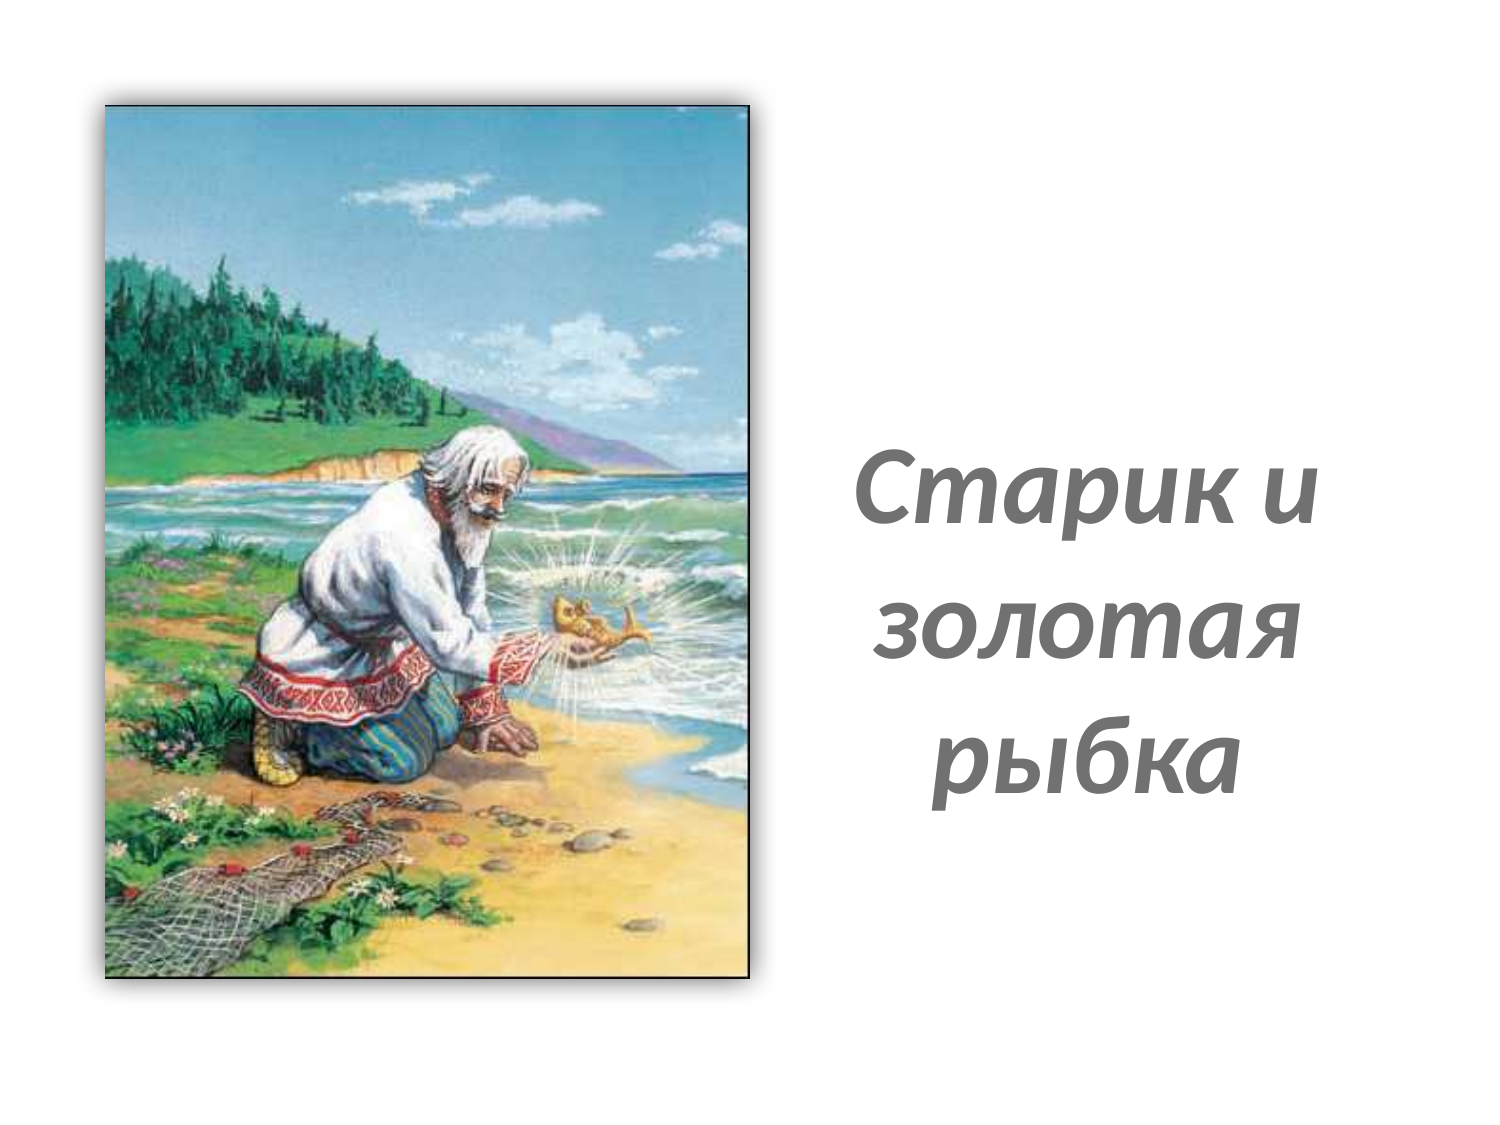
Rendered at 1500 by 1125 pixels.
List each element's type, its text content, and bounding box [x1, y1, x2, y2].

text_box Старик и золотая рыбка [755, 404, 1449, 824]
picture [105, 105, 751, 979]
